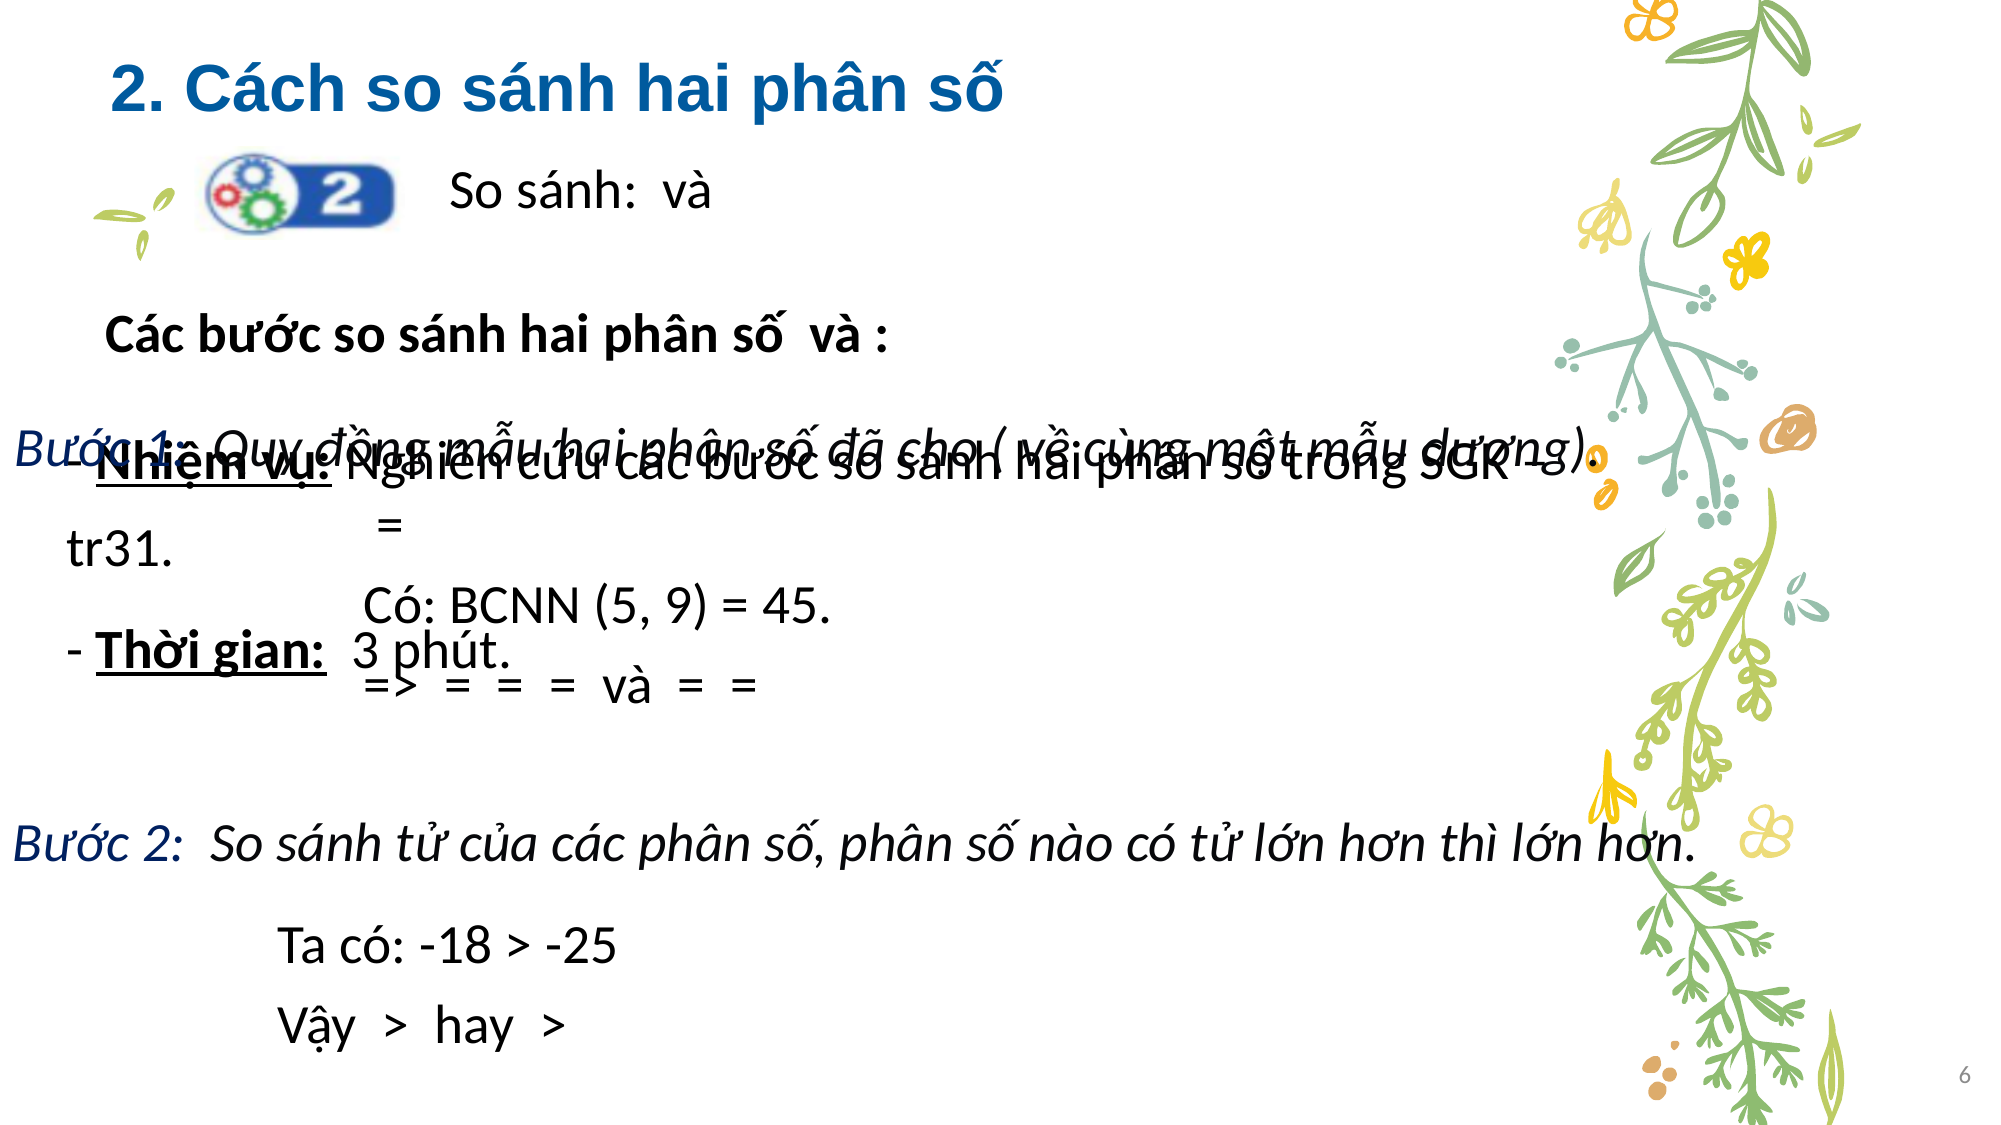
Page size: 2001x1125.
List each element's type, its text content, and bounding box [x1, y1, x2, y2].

title 2. Cách so sánh hai phân số [90, 41, 1203, 146]
text_box Bước 2: So sánh tử của các phân số, phân số nào có tử lớn hơn thì lớn hơn. [0, 778, 1956, 881]
slide_number 6 [1871, 1038, 1992, 1125]
text_box Bước 1: Quy đồng mẫu hai phân số đã cho ( về cùng một mẫu dương). [0, 389, 1820, 485]
text_box - Nhiệm vụ: Nghiên cứu các bước so sánh hai phân số trong SGK – tr31. [51, 485, 1614, 585]
picture [194, 146, 405, 240]
text_box - Thời gian: 3 phút. [51, 585, 1614, 687]
